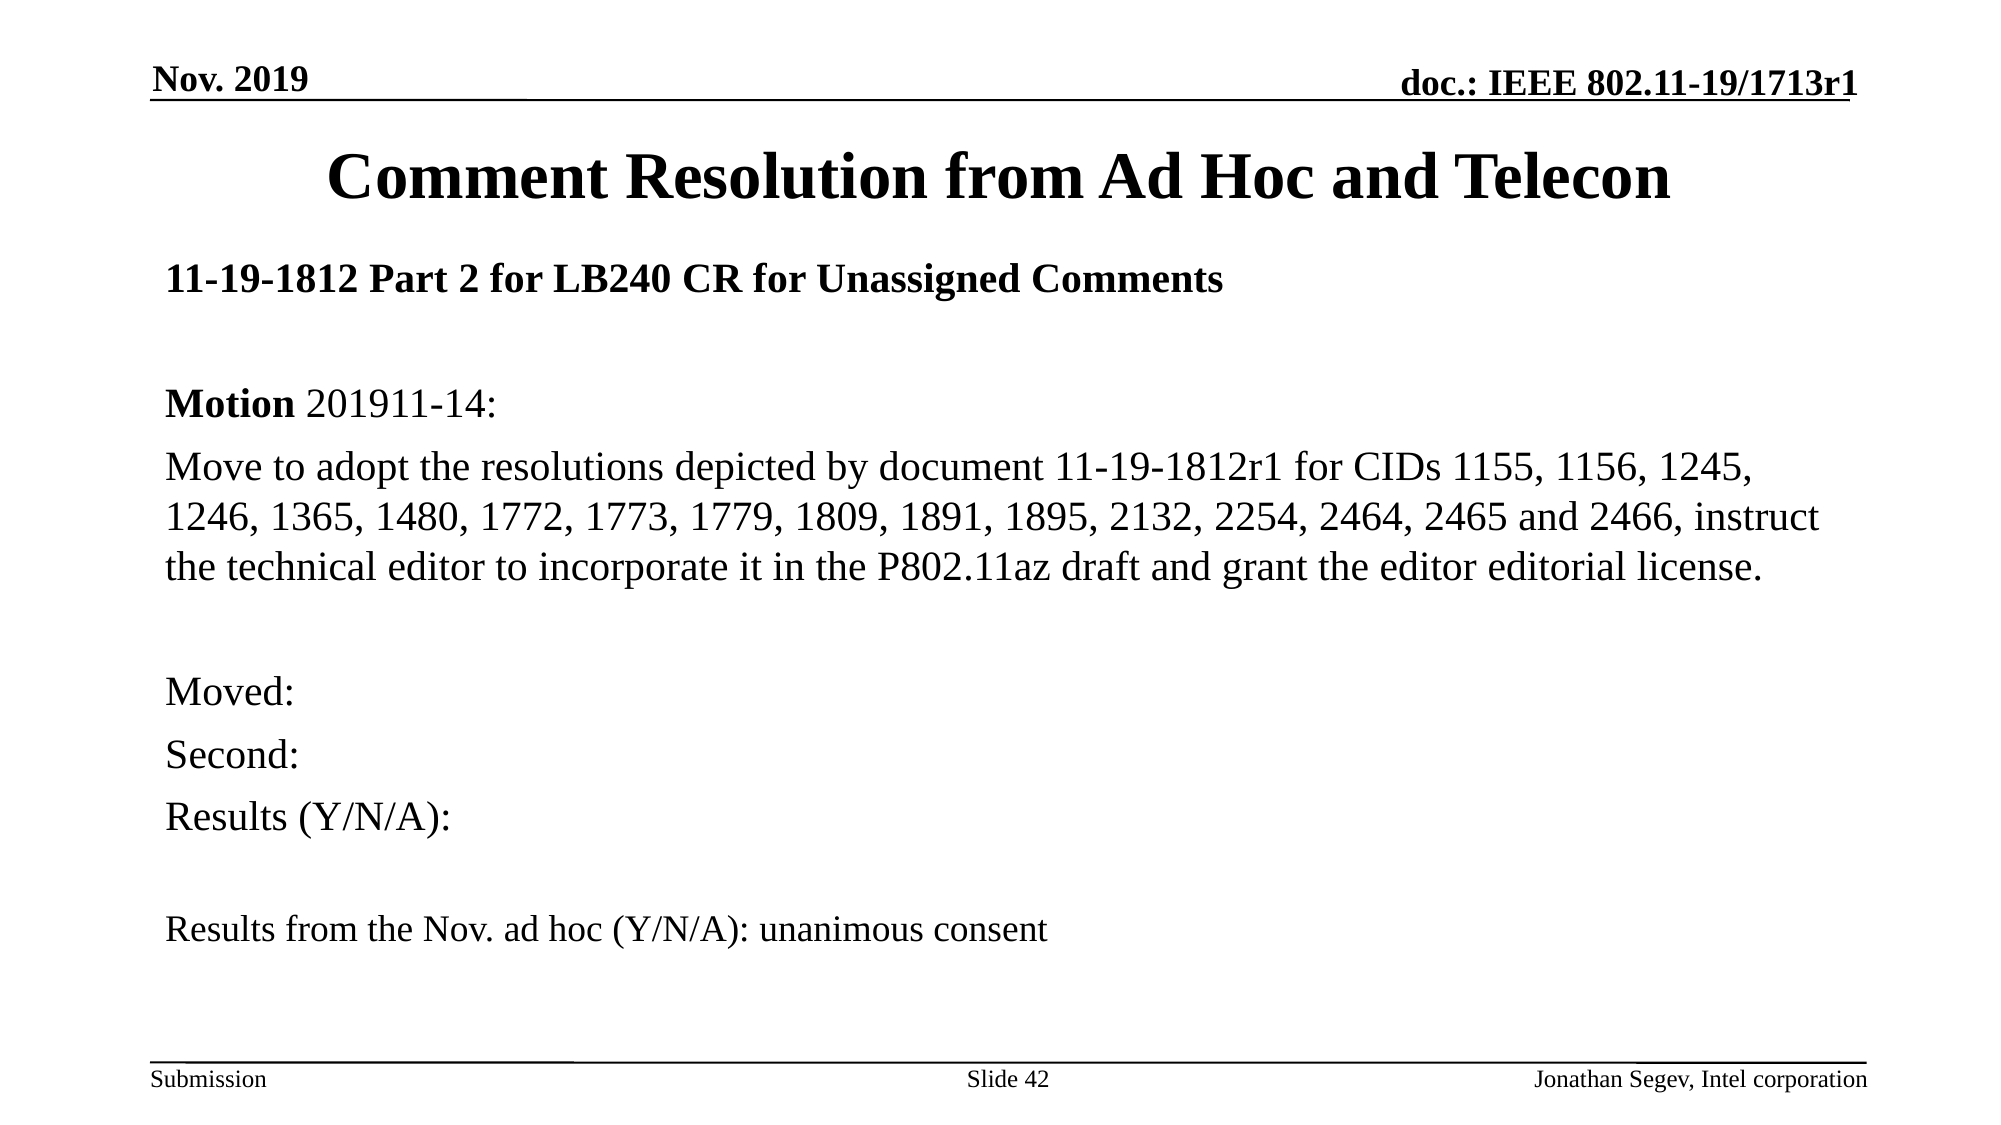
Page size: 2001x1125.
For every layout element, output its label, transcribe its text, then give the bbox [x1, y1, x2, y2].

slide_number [152, 54, 563, 100]
footer Jonathan Segev, Intel corporation [1171, 1061, 1869, 1093]
list 11-19-1812 Part 2 for LB240 CR for Unassigned Comments Motion 201911-14: Move to adopt the resolutions depicted by document 11-19-1812r1 for CIDs 1155, 1156, 1245, 1246, 1365, 1480, 1772, 1773, 1779, 1809, 1891, 1895, 2132, 2254, 2464, 2465 and 2466, instruct the technical editor to incorporate it in the P802.11az draft and grant the editor editorial license. Moved: Second: Results (Y/N/A): Results from the Nov. ad hoc (Y/N/A): unanimous consent [149, 243, 1850, 1000]
slide_number Slide 42 [950, 1061, 1067, 1123]
title Comment Resolution from Ad Hoc and Telecon [149, 112, 1850, 232]
